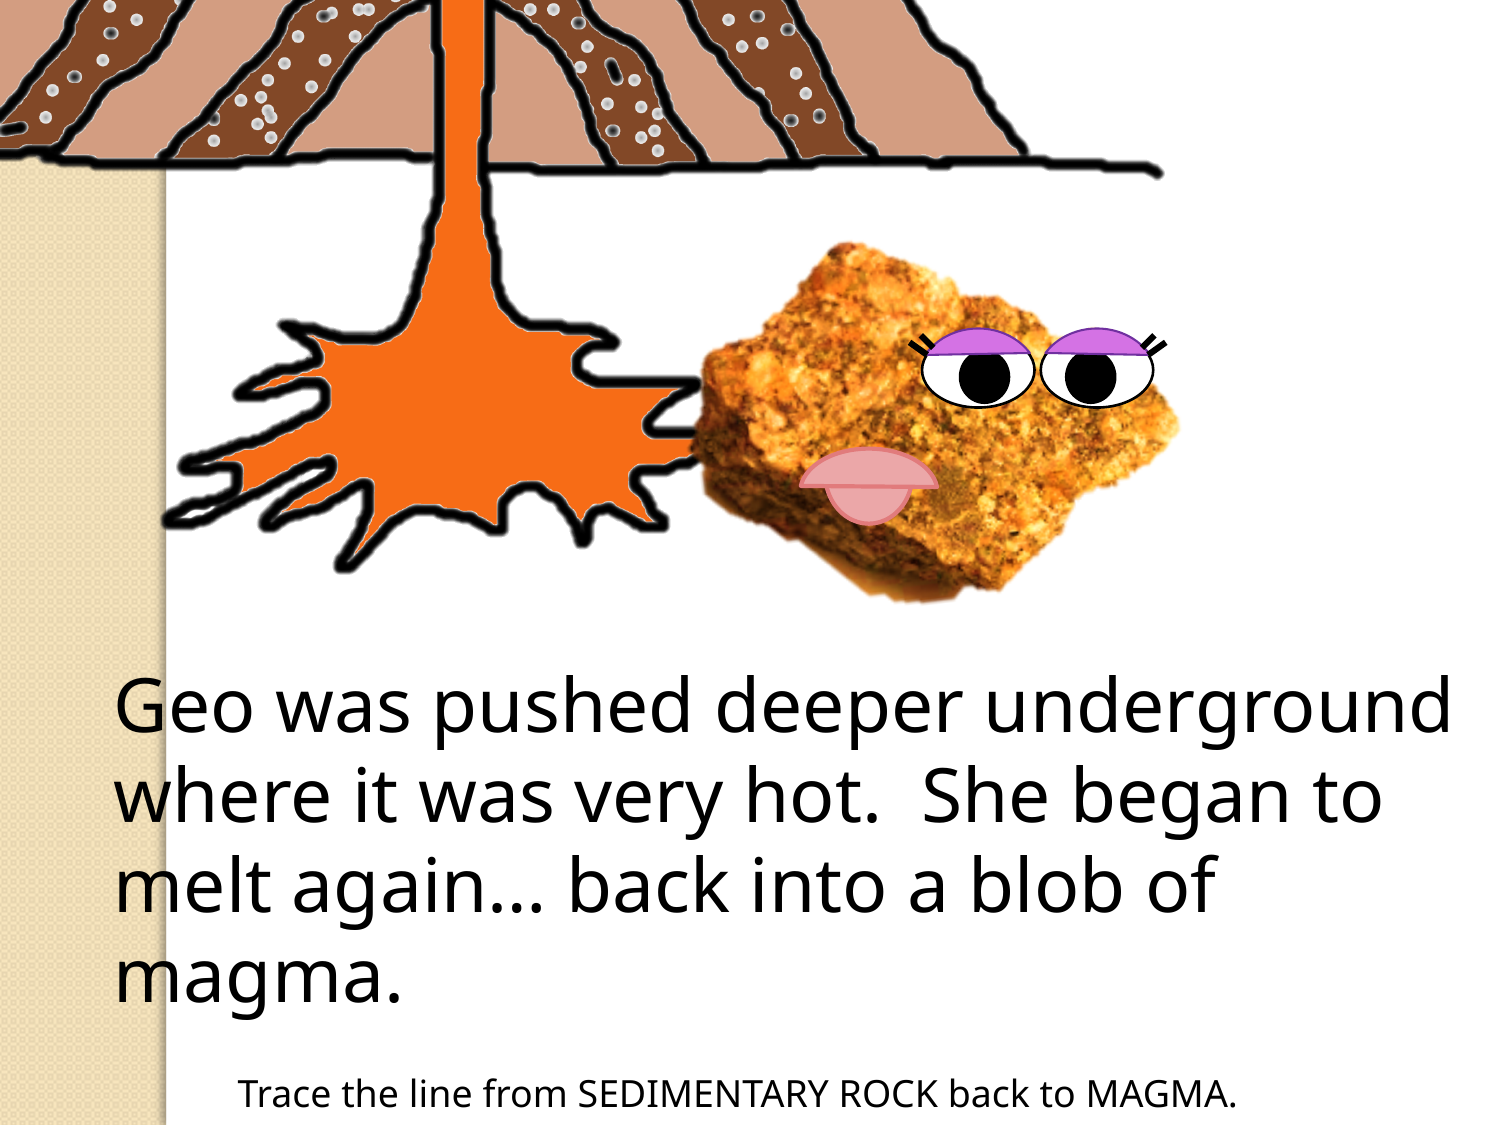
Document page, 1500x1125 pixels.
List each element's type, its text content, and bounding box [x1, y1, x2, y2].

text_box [799, 423, 938, 537]
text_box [909, 328, 1166, 442]
text_box Trace the line from SEDIMENTARY ROCK back to MAGMA. [222, 1062, 1350, 1123]
text_box Geo was pushed deeper underground where it was very hot. She began to melt again… back into a blob of magma. [98, 649, 1474, 1025]
picture [0, 0, 1335, 649]
